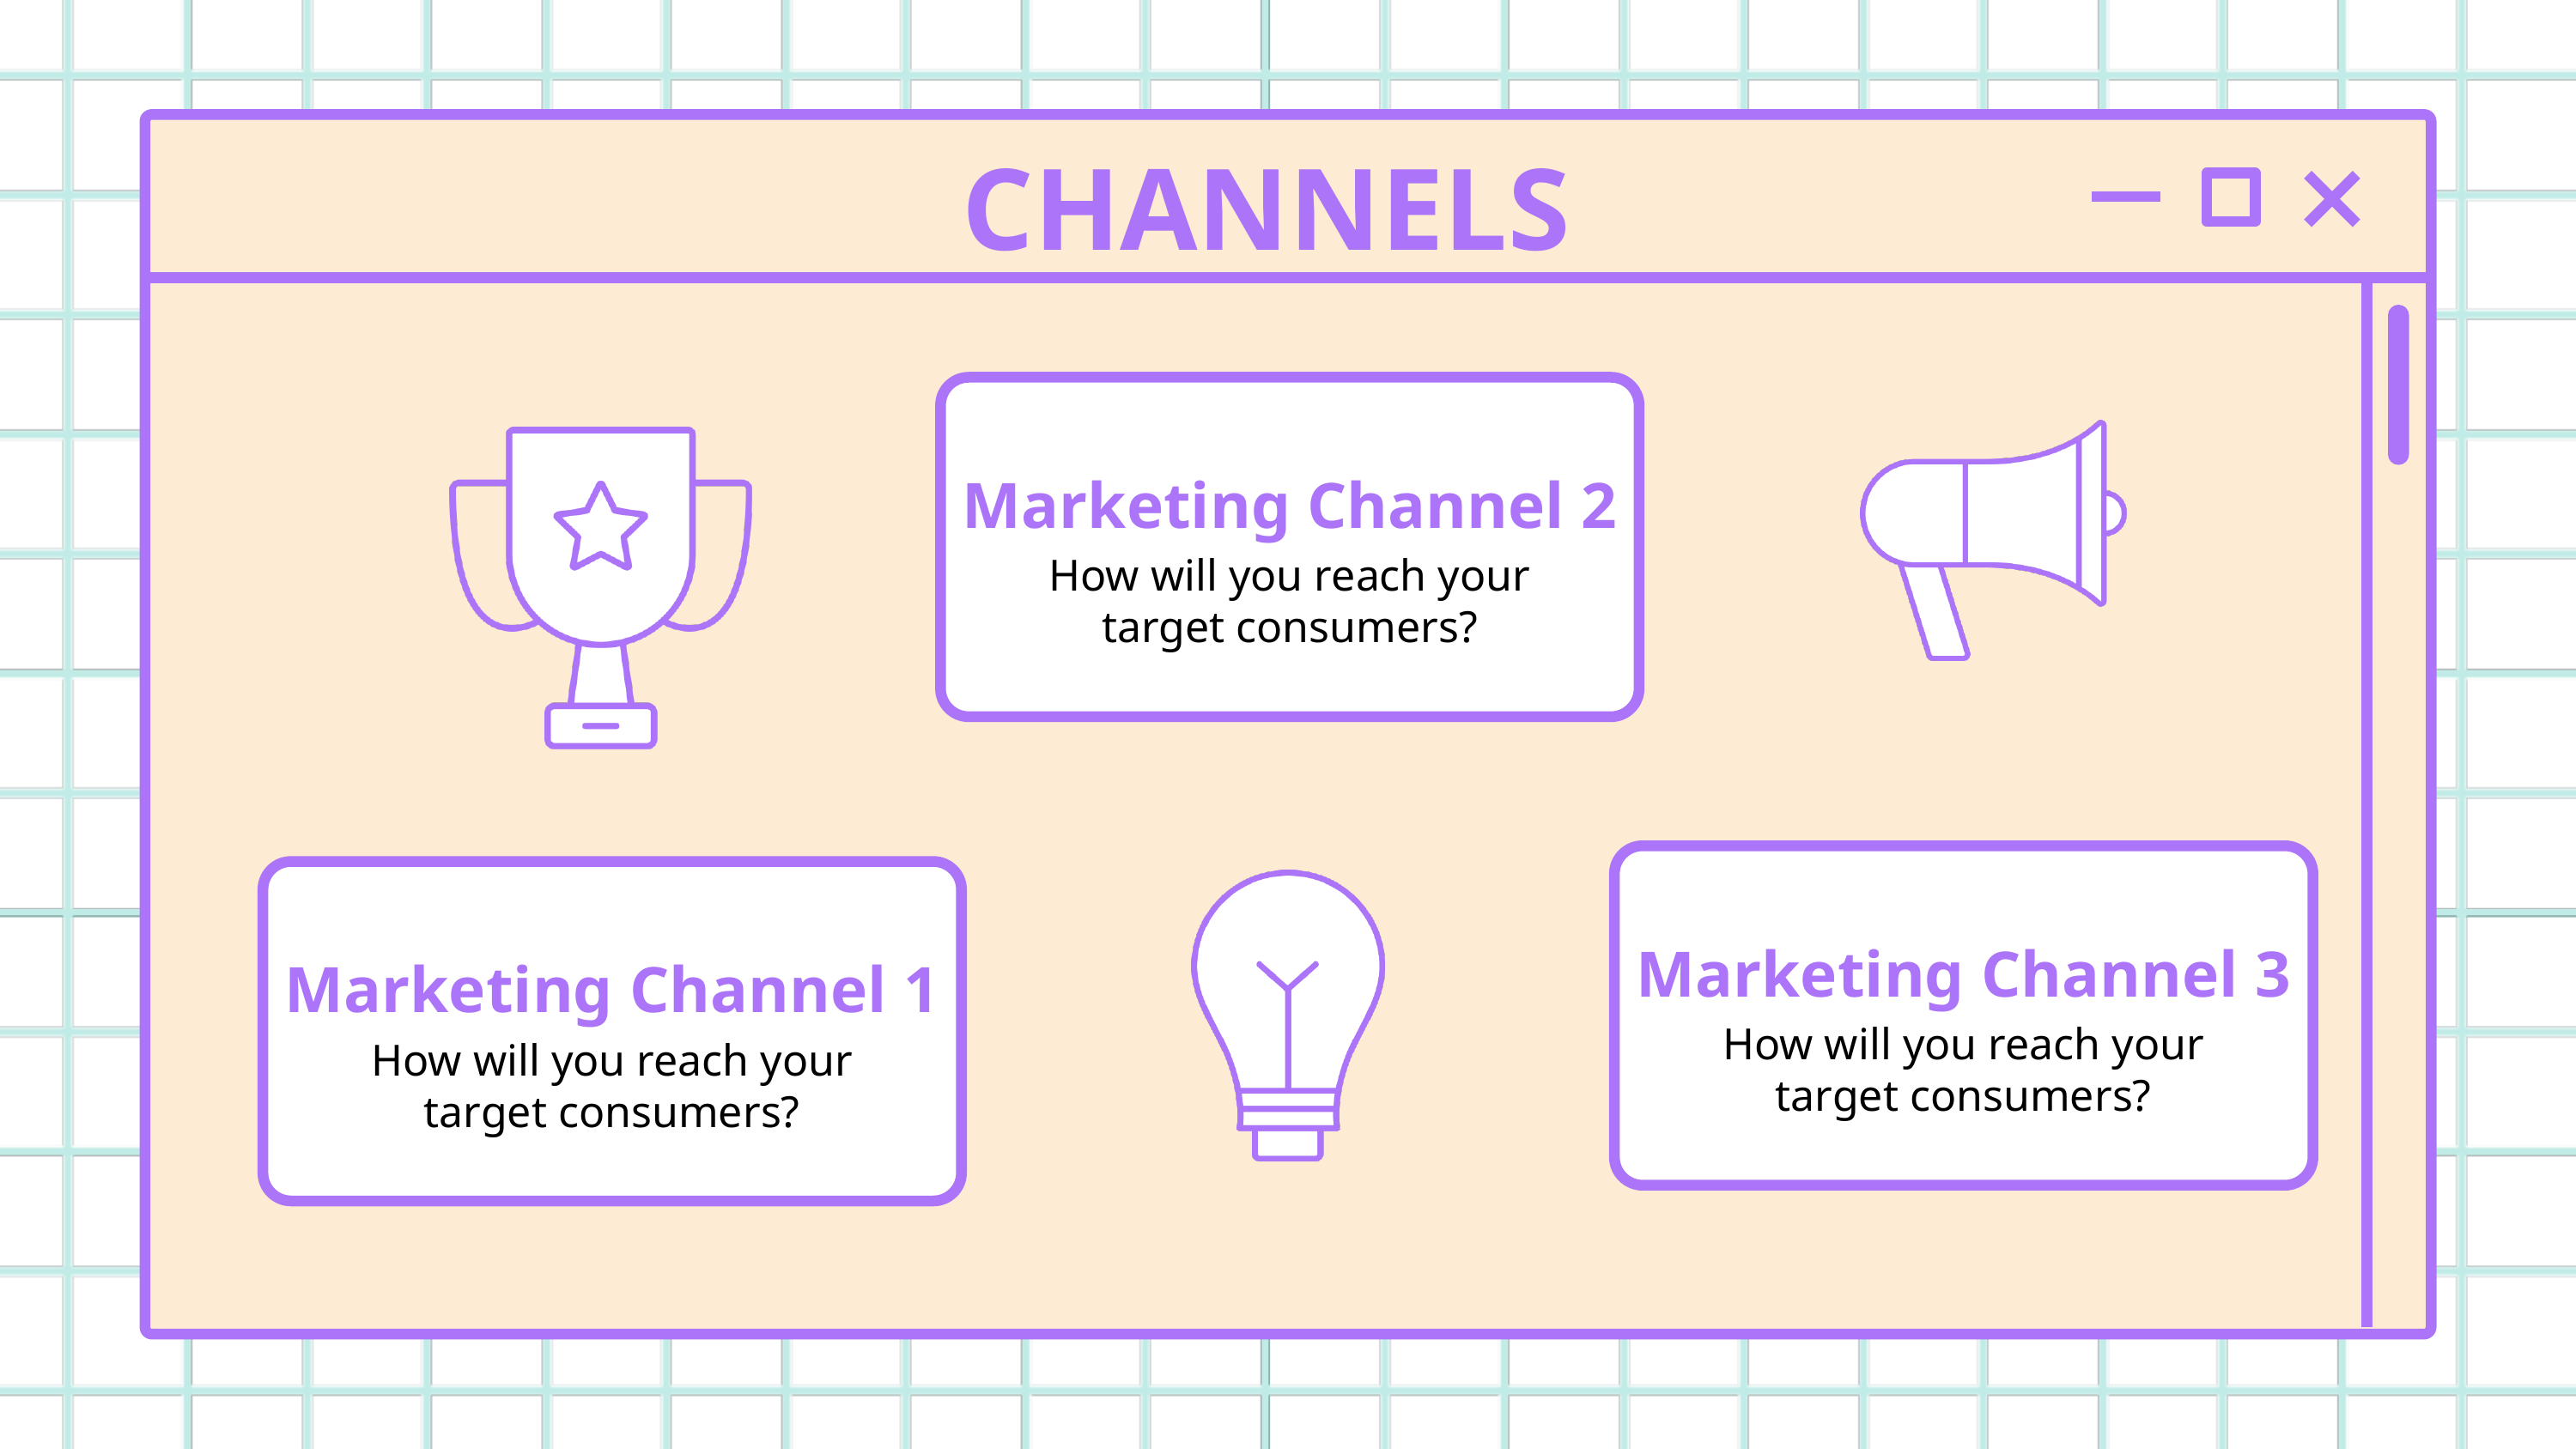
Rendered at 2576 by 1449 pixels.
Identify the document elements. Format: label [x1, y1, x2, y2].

picture [1190, 870, 1386, 1161]
picture [449, 426, 752, 749]
picture [1860, 420, 2127, 661]
text_box [940, 377, 1640, 718]
text_box [262, 861, 962, 1202]
text_box [144, 91, 2432, 1335]
text_box [0, 0, 2576, 1449]
text_box [1613, 846, 2313, 1185]
